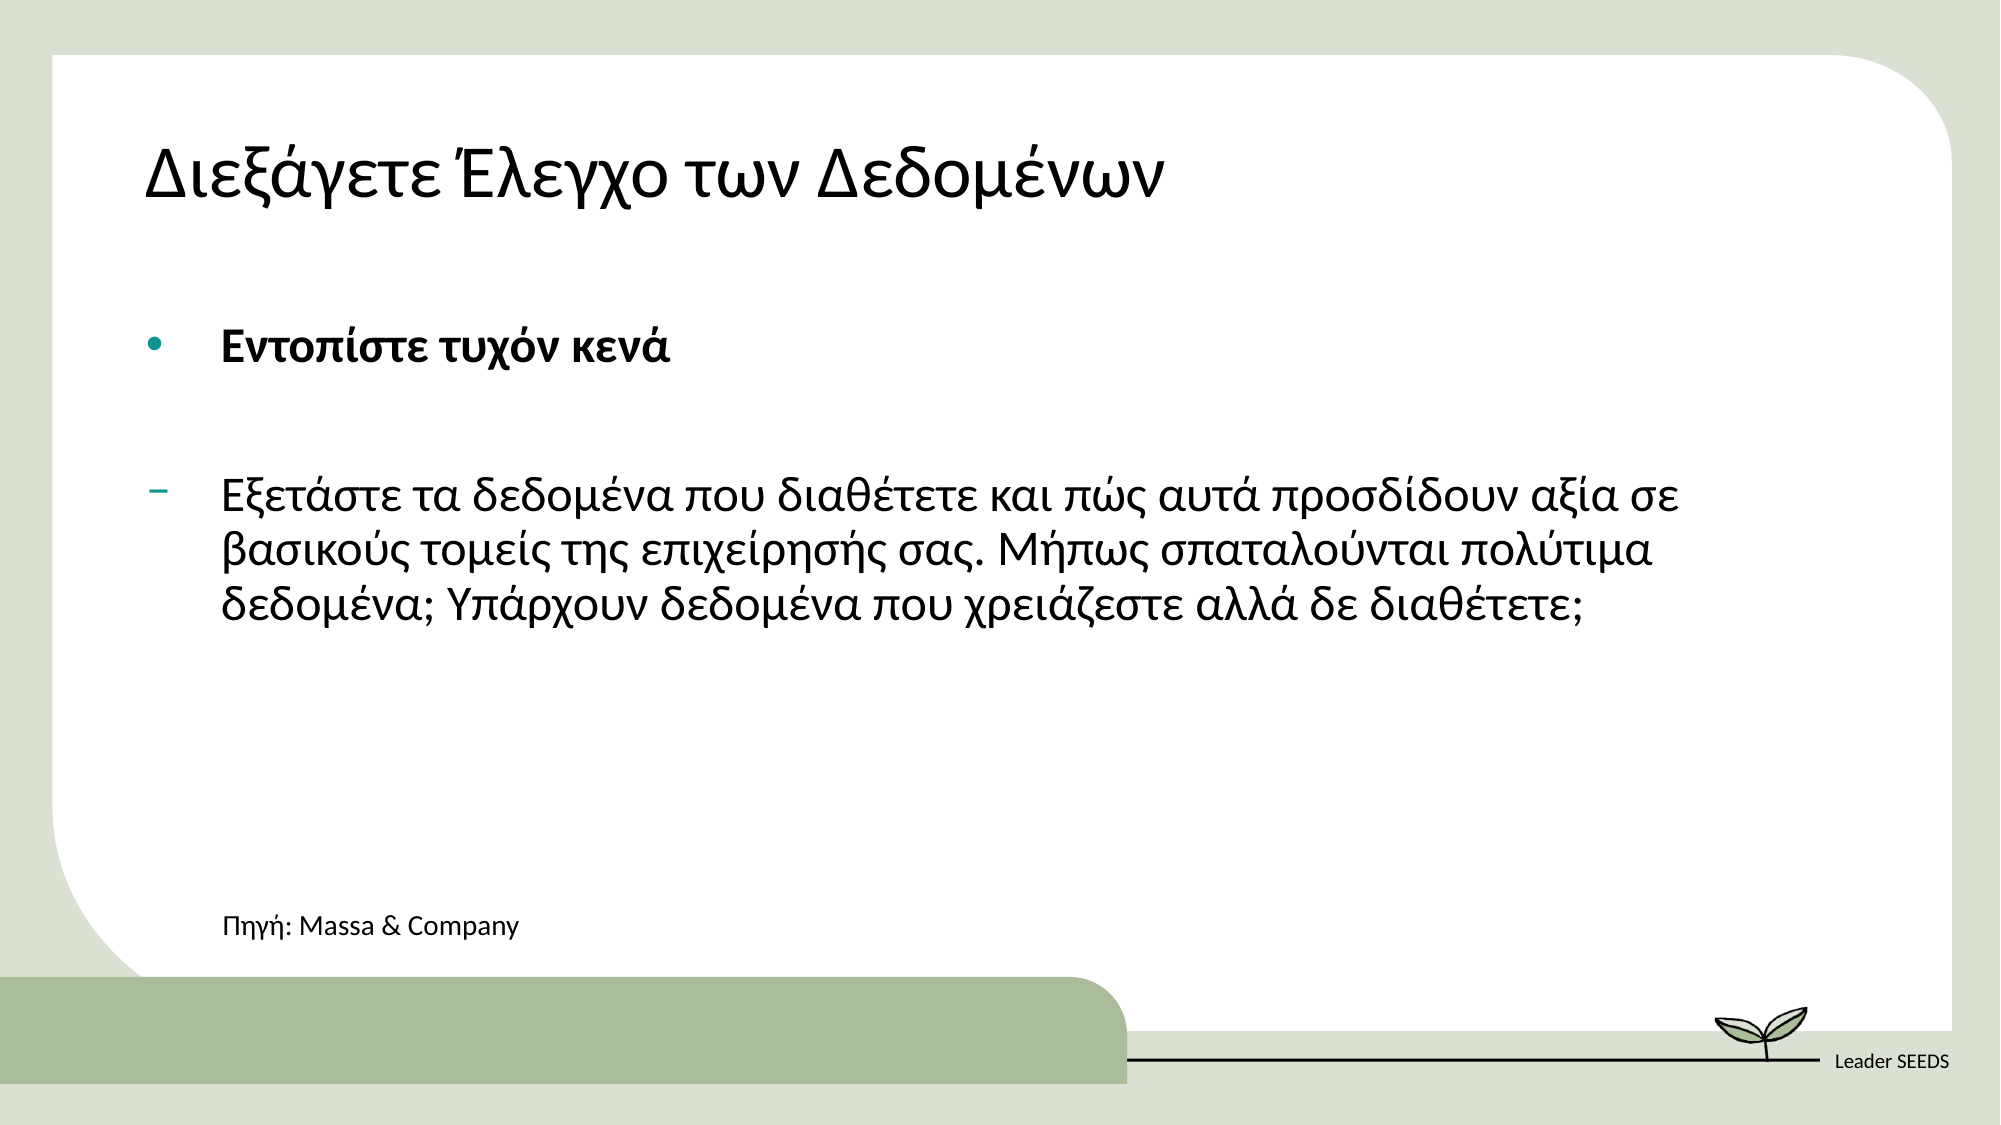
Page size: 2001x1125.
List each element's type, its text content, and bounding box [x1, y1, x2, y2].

text_box Πηγή: Massa & Company [207, 898, 535, 949]
list Διεξάγετε Έλεγχο των Δεδομένων [130, 124, 1869, 257]
list Εντοπίστε τυχόν κενά Εξετάστε τα δεδομένα που διαθέτετε και πώς αυτά προσδίδουν αξία σε βασικούς τομείς της επιχείρησής σας. Μήπως σπαταλούνται πολύτιμα δεδομένα; Υπάρχουν δεδομένα που χρειάζεστε αλλά δε διαθέτετε; [130, 311, 1869, 968]
